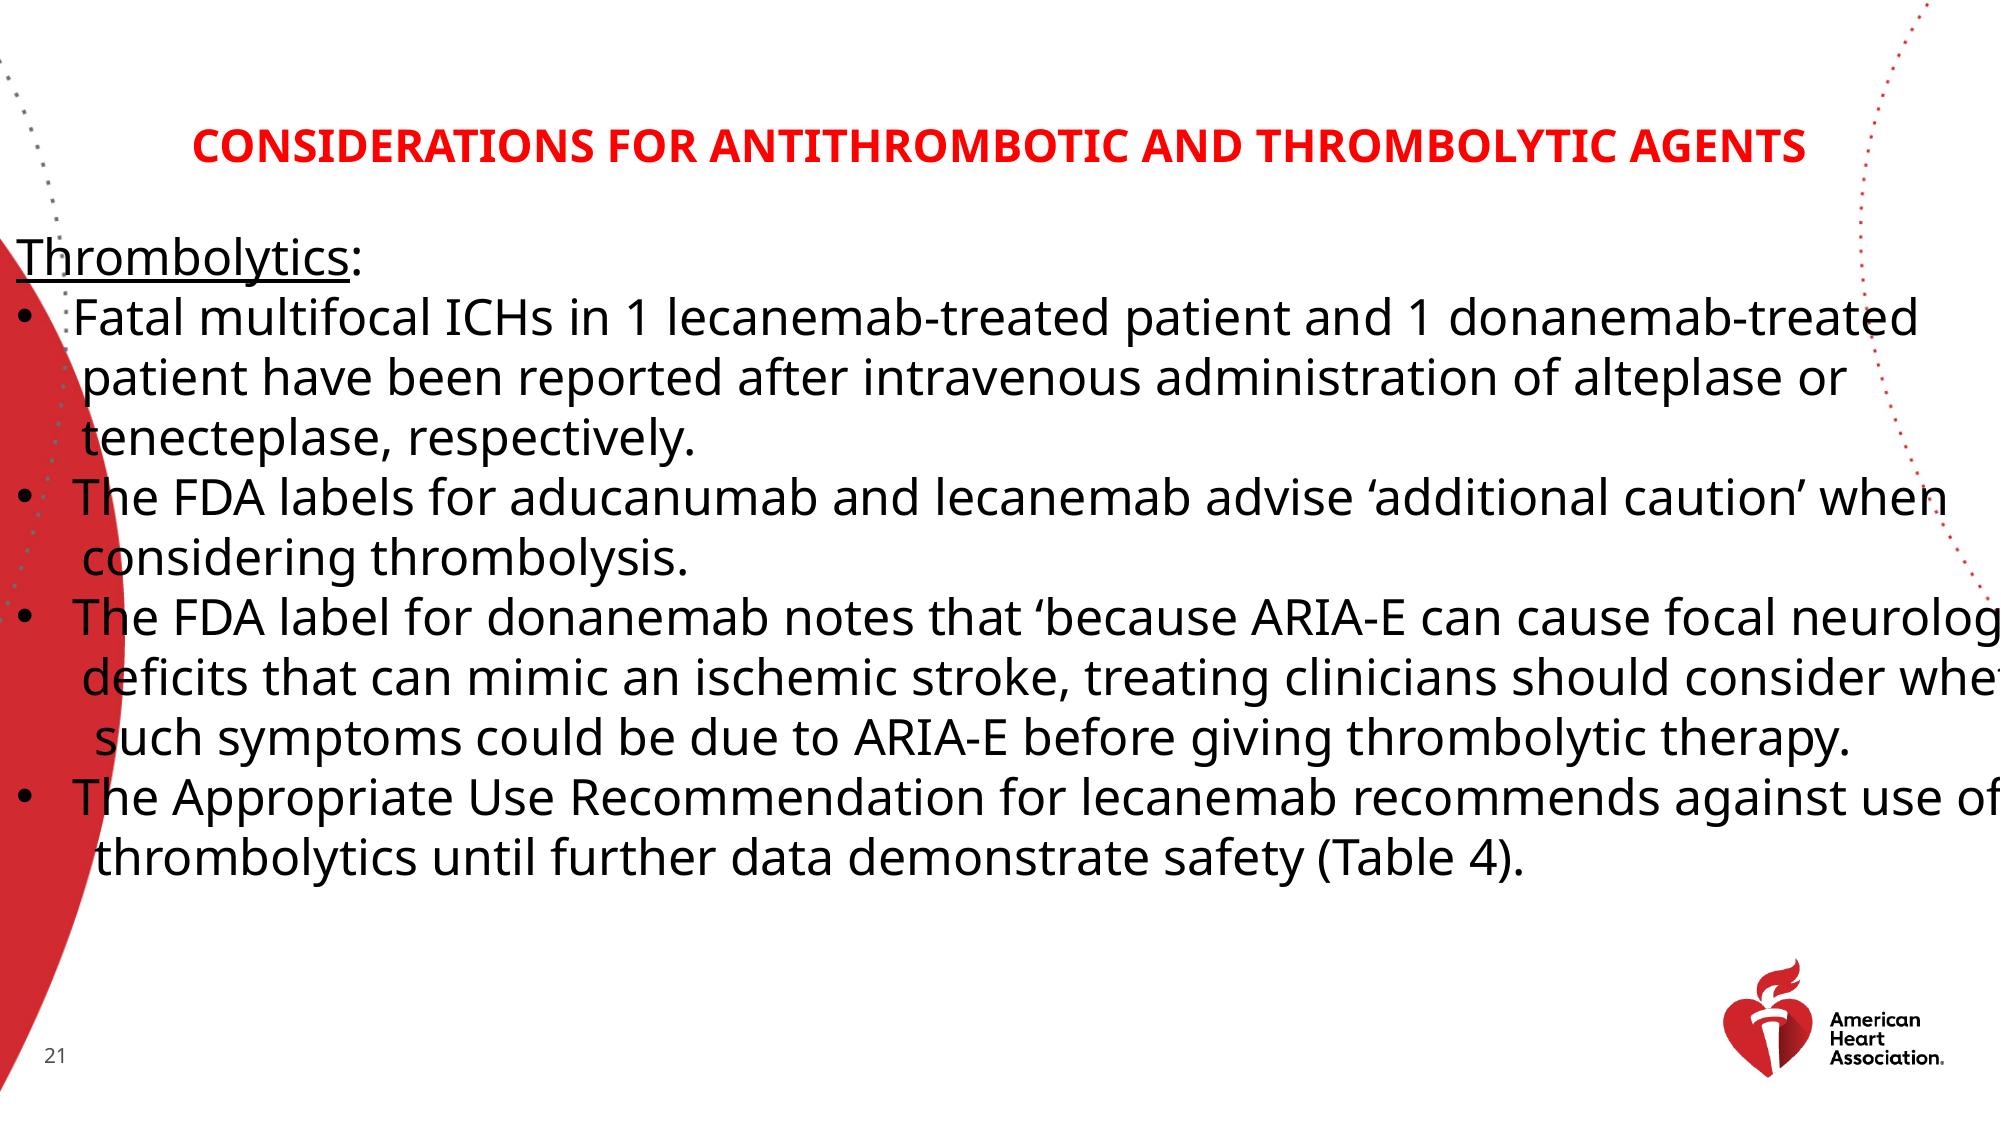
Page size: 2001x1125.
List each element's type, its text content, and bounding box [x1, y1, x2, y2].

picture [0, 0, 2000, 1125]
text_box Thrombolytics: Fatal multifocal ICHs in 1 lecanemab-treated patient and 1 donanemab-treated patient have been reported after intravenous administration of alteplase or tenecteplase, respectively. The FDA labels for aducanumab and lecanemab advise ‘additional caution’ when considering thrombolysis. The FDA label for donanemab notes that ‘because ARIA-E can cause focal neurologic deficits that can mimic an ischemic stroke, treating clinicians should consider whether such symptoms could be due to ARIA-E before giving thrombolytic therapy. The Appropriate Use Recommendation for lecanemab recommends against use of thrombolytics until further data demonstrate safety (Table 4). [1, 217, 2000, 938]
title Considerations for AntiThrombotic and Thrombolytic Agents [137, 87, 1863, 180]
